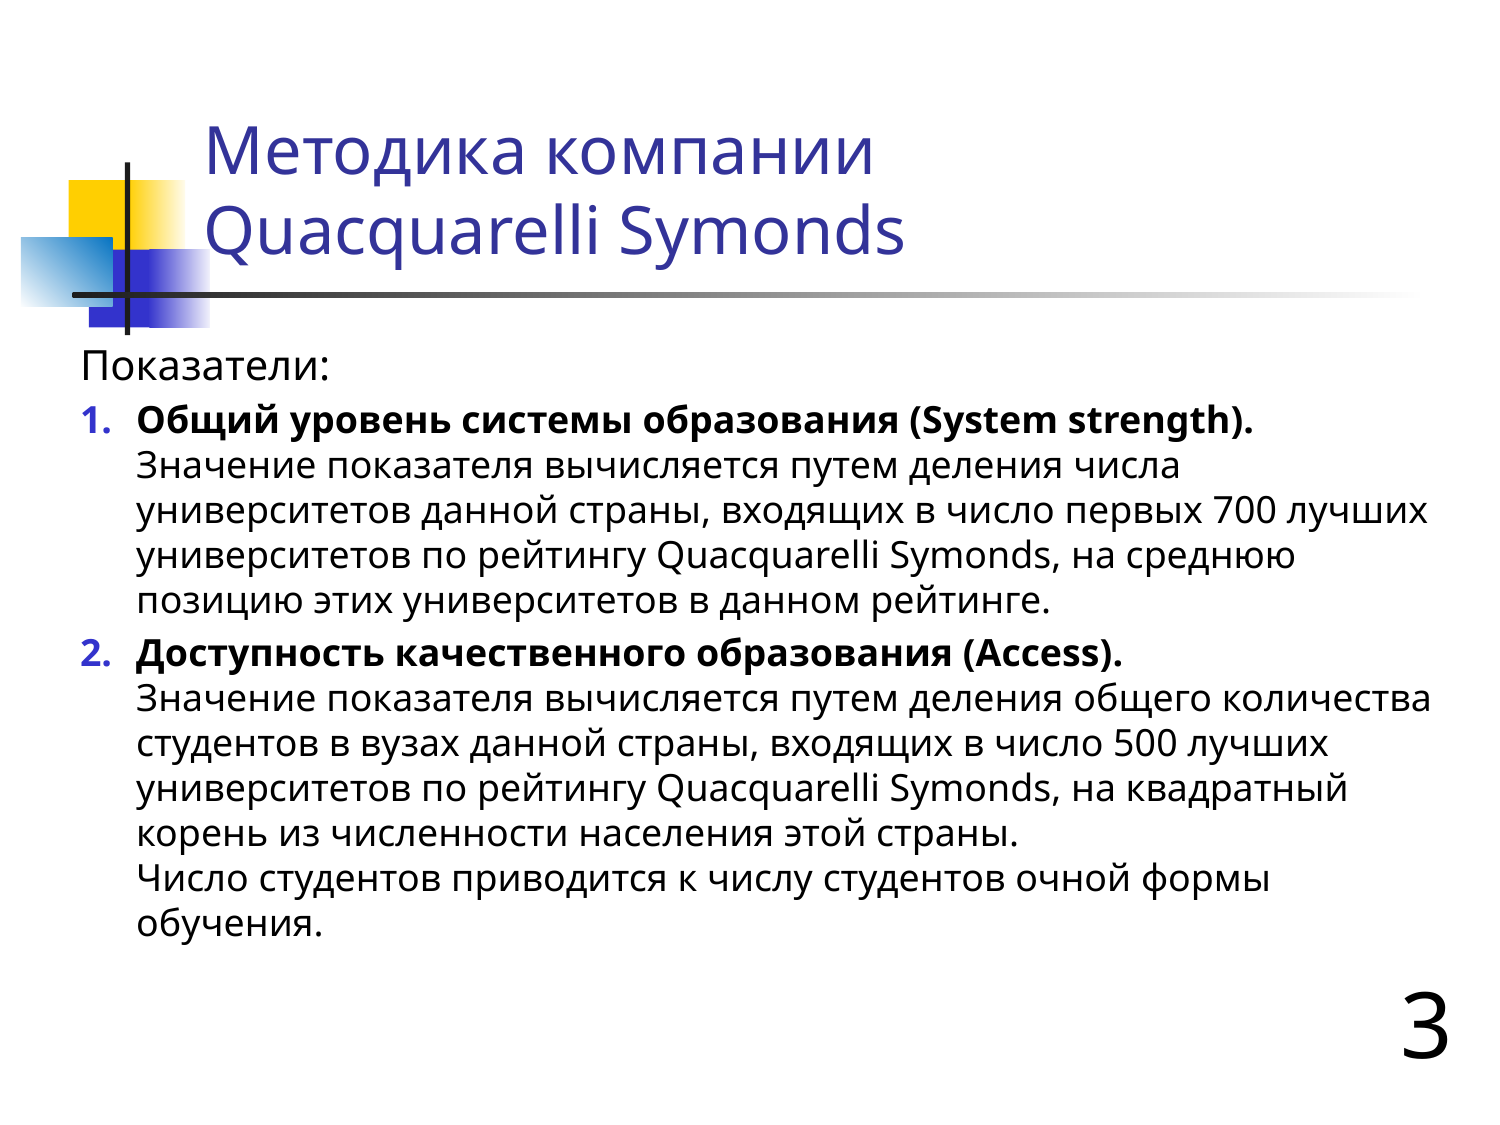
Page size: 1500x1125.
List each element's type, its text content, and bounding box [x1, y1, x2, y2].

list Показатели: Общий уровень системы образования (System strength). Значение показателя вычисляется путем деления числа университетов данной страны, входящих в число первых 700 лучших университетов по рейтингу Quacquarelli Symonds, на среднюю позицию этих университетов в данном рейтинге. Доступность качественного образования (Access). Значение показателя вычисляется путем деления общего количества студентов в вузах данной страны, входящих в число 500 лучших университетов по рейтингу Quacquarelli Symonds, на квадратный корень из численности населения этой страны. Число студентов приводится к числу студентов очной формы обучения. [64, 331, 1469, 1006]
title Методика компании Quacquarelli Symonds [188, 149, 1468, 275]
slide_number 3 [1155, 1024, 1468, 1100]
